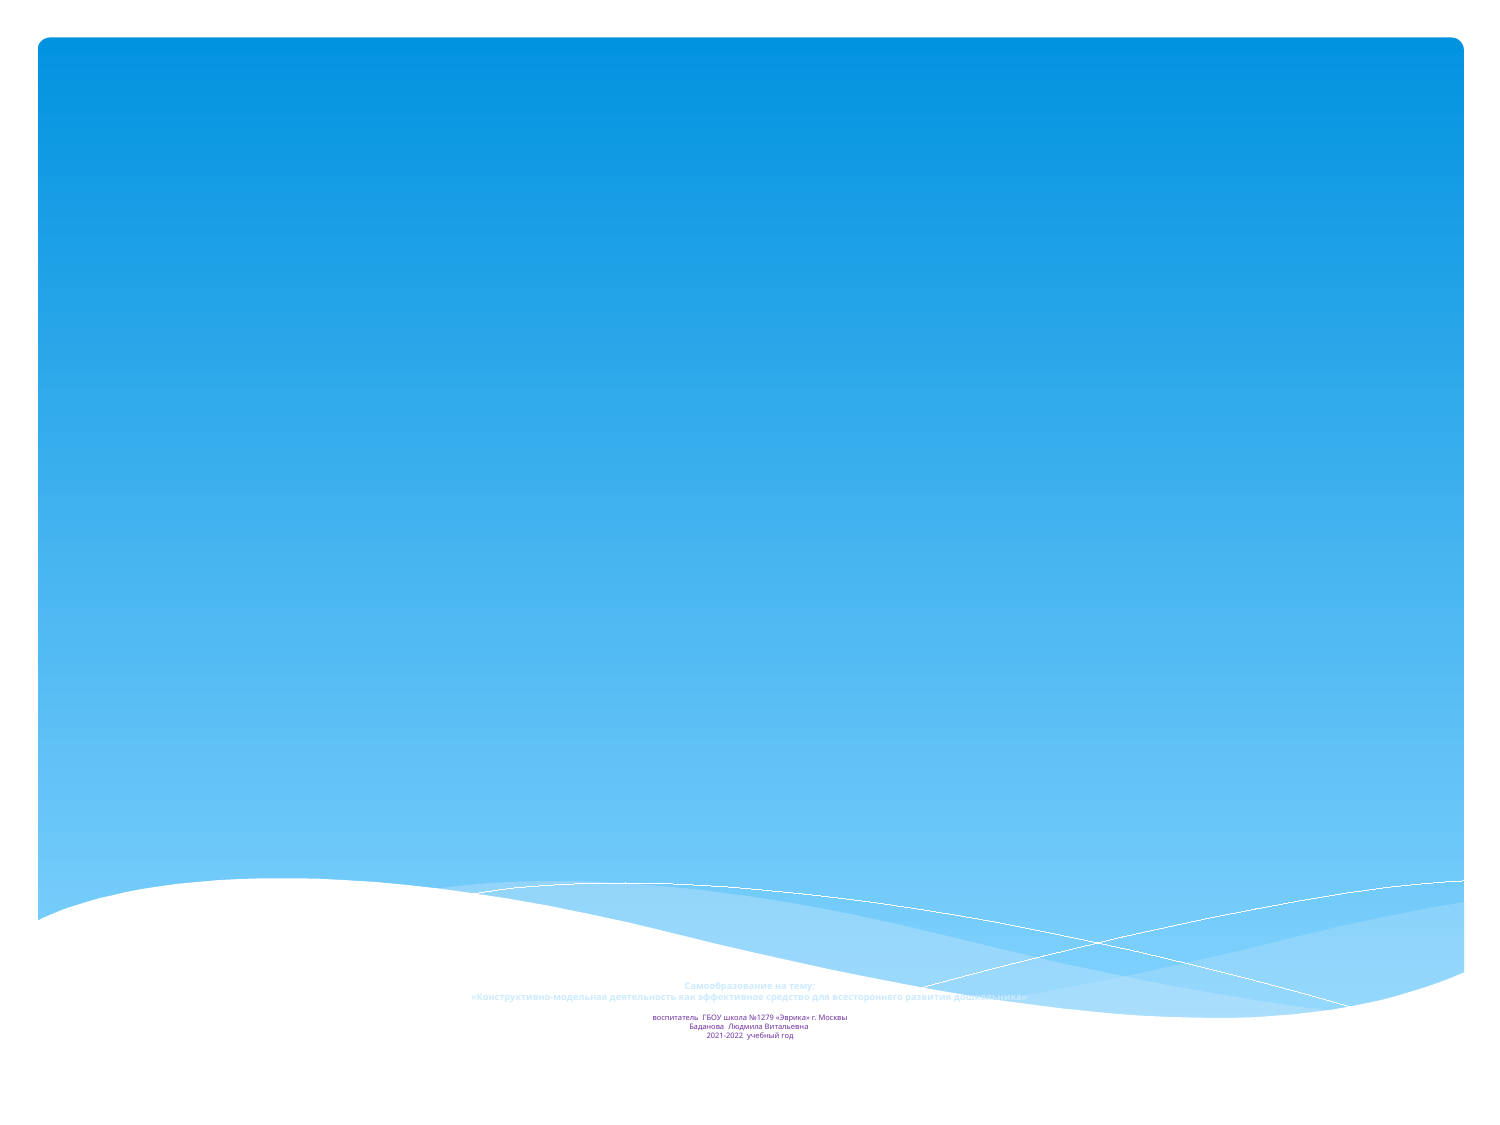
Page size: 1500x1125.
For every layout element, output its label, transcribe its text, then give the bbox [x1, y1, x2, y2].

title Самообразование на тему: «Конструктивно-модельная деятельность как эффективное средство для всестороннего развития дошкольника» воспитатель ГБОУ школа №1279 «Эврика» г. Москвы Баданова Людмила Витальевна 2021-2022 учебный год [112, 621, 1388, 1059]
